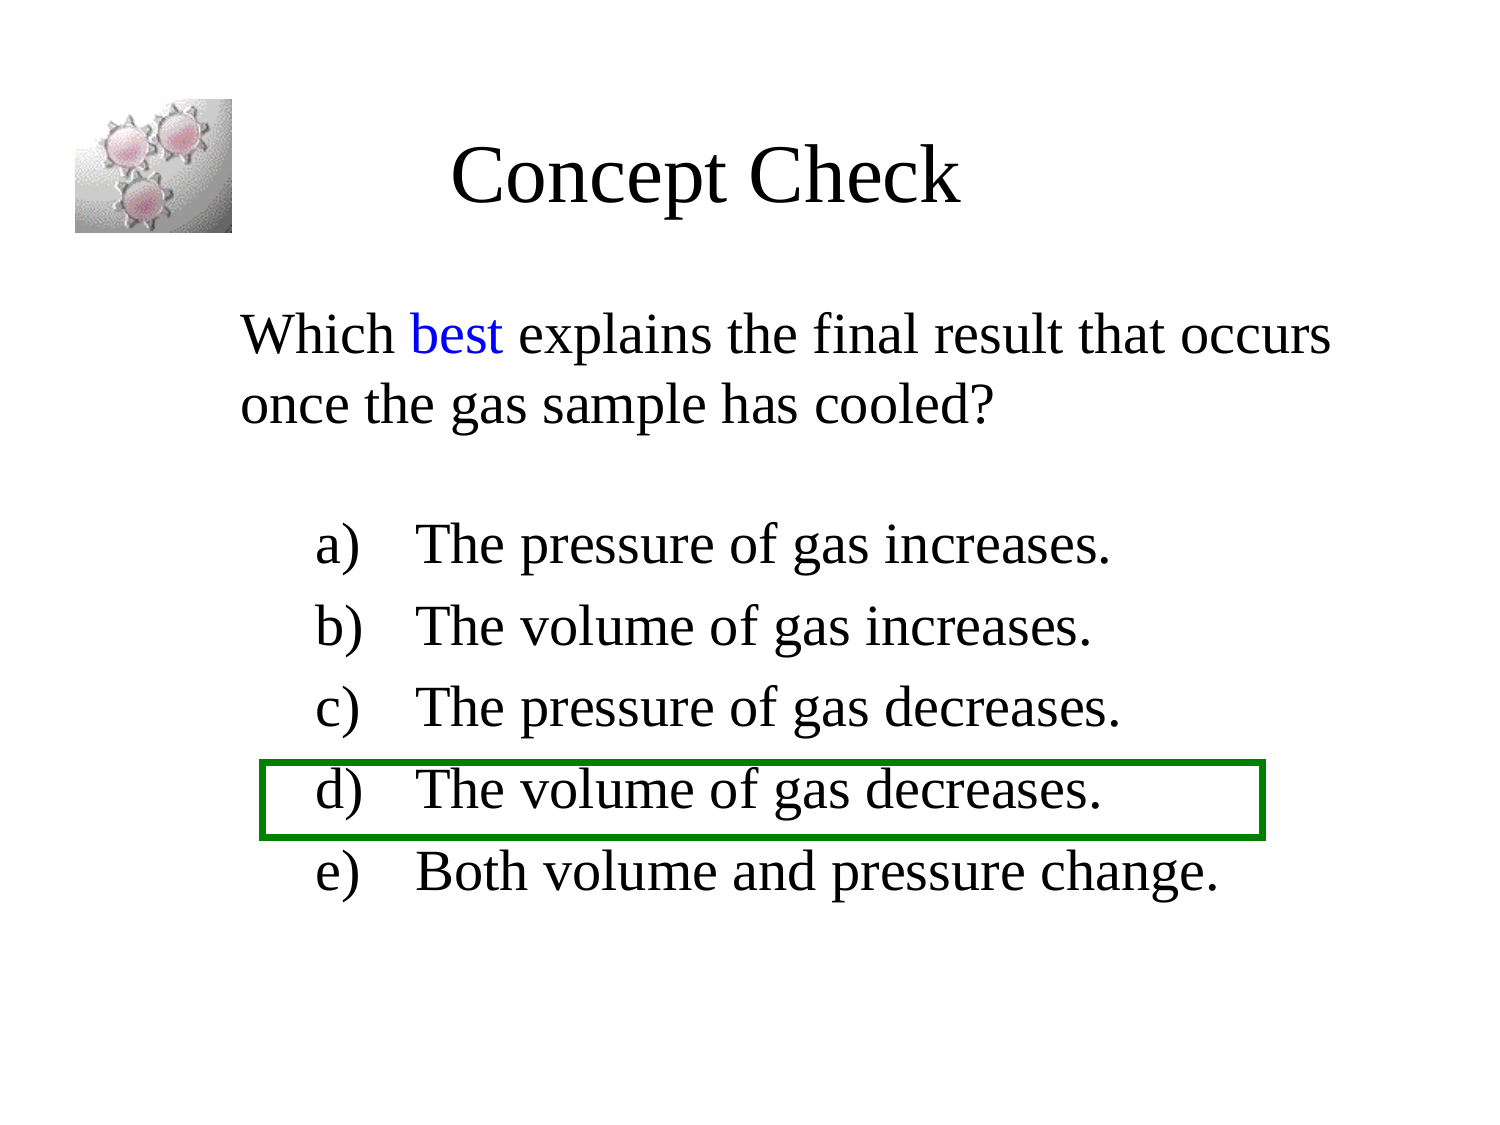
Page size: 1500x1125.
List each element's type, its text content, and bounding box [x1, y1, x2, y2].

list Which best explains the final result that occurs once the gas sample has cooled? The pressure of gas increases. The volume of gas increases. The pressure of gas decreases. The volume of gas decreases. Both volume and pressure change. [75, 287, 1400, 988]
text_box [262, 762, 1263, 838]
picture [74, 99, 232, 234]
title Concept Check [249, 87, 1163, 250]
